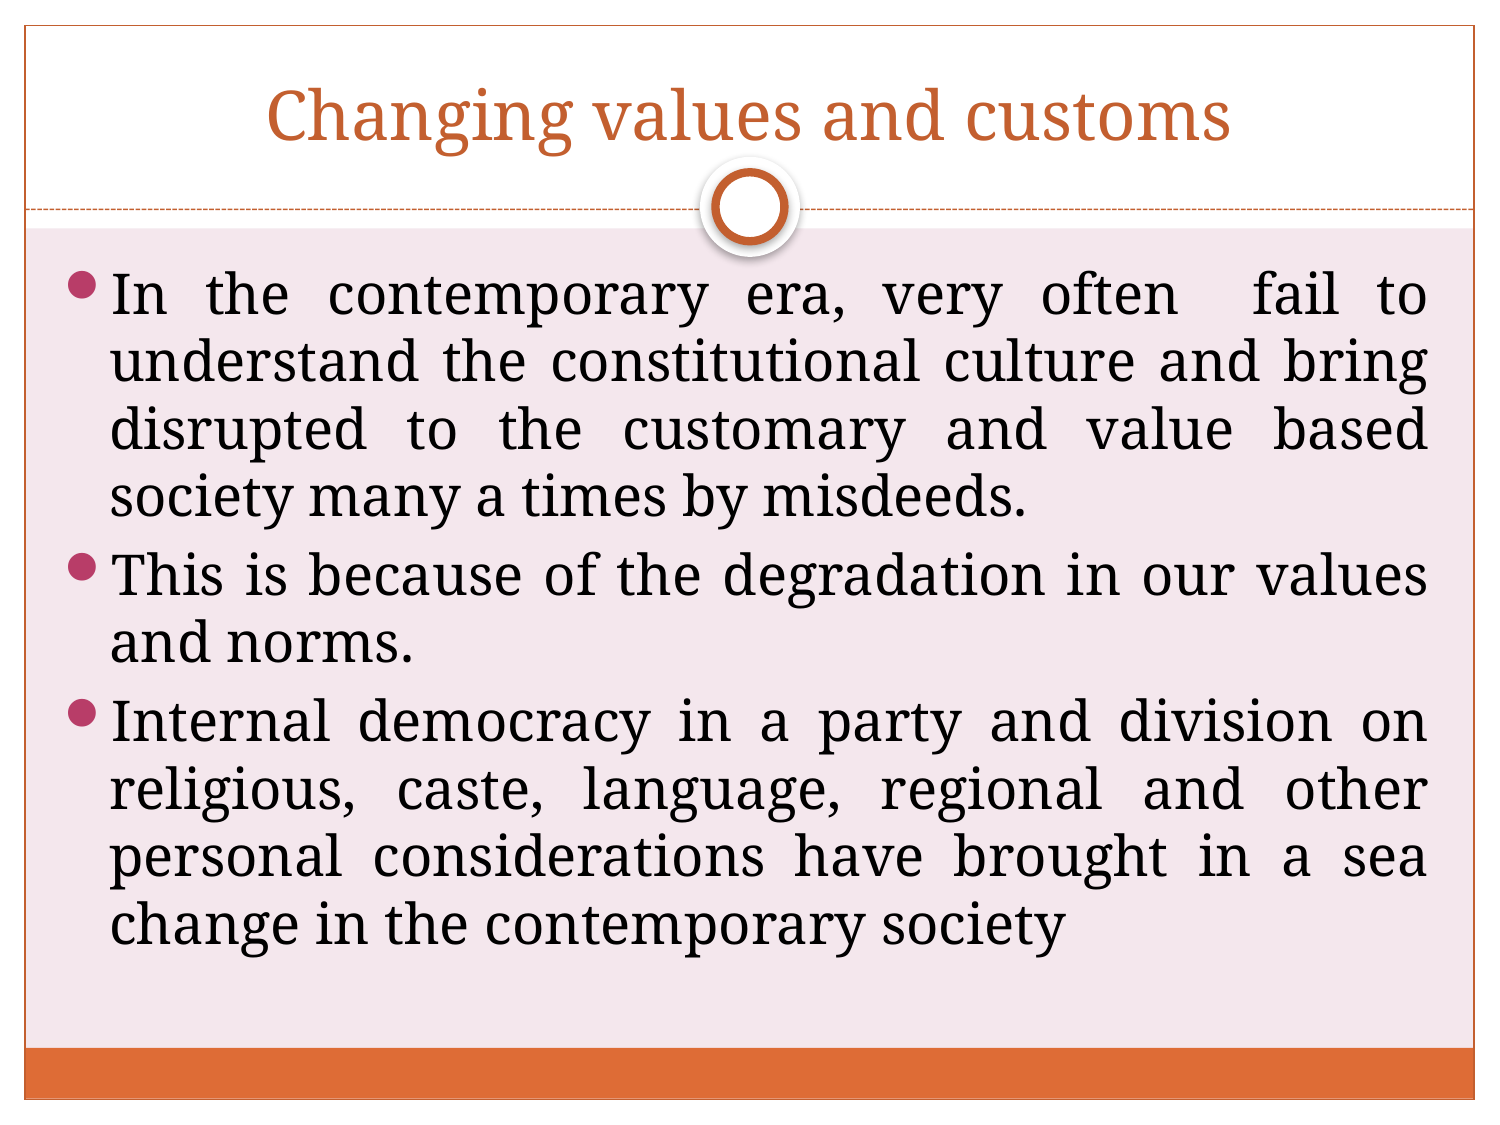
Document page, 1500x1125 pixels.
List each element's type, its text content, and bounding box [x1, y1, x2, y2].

list In the contemporary era, very often fail to understand the constitutional culture and bring disrupted to the customary and value based society many a times by misdeeds. This is because of the degradation in our values and norms. Internal democracy in a party and division on religious, caste, language, regional and other personal considerations have brought in a sea change in the contemporary society [49, 250, 1445, 1001]
title Changing values and customs [49, 37, 1450, 162]
